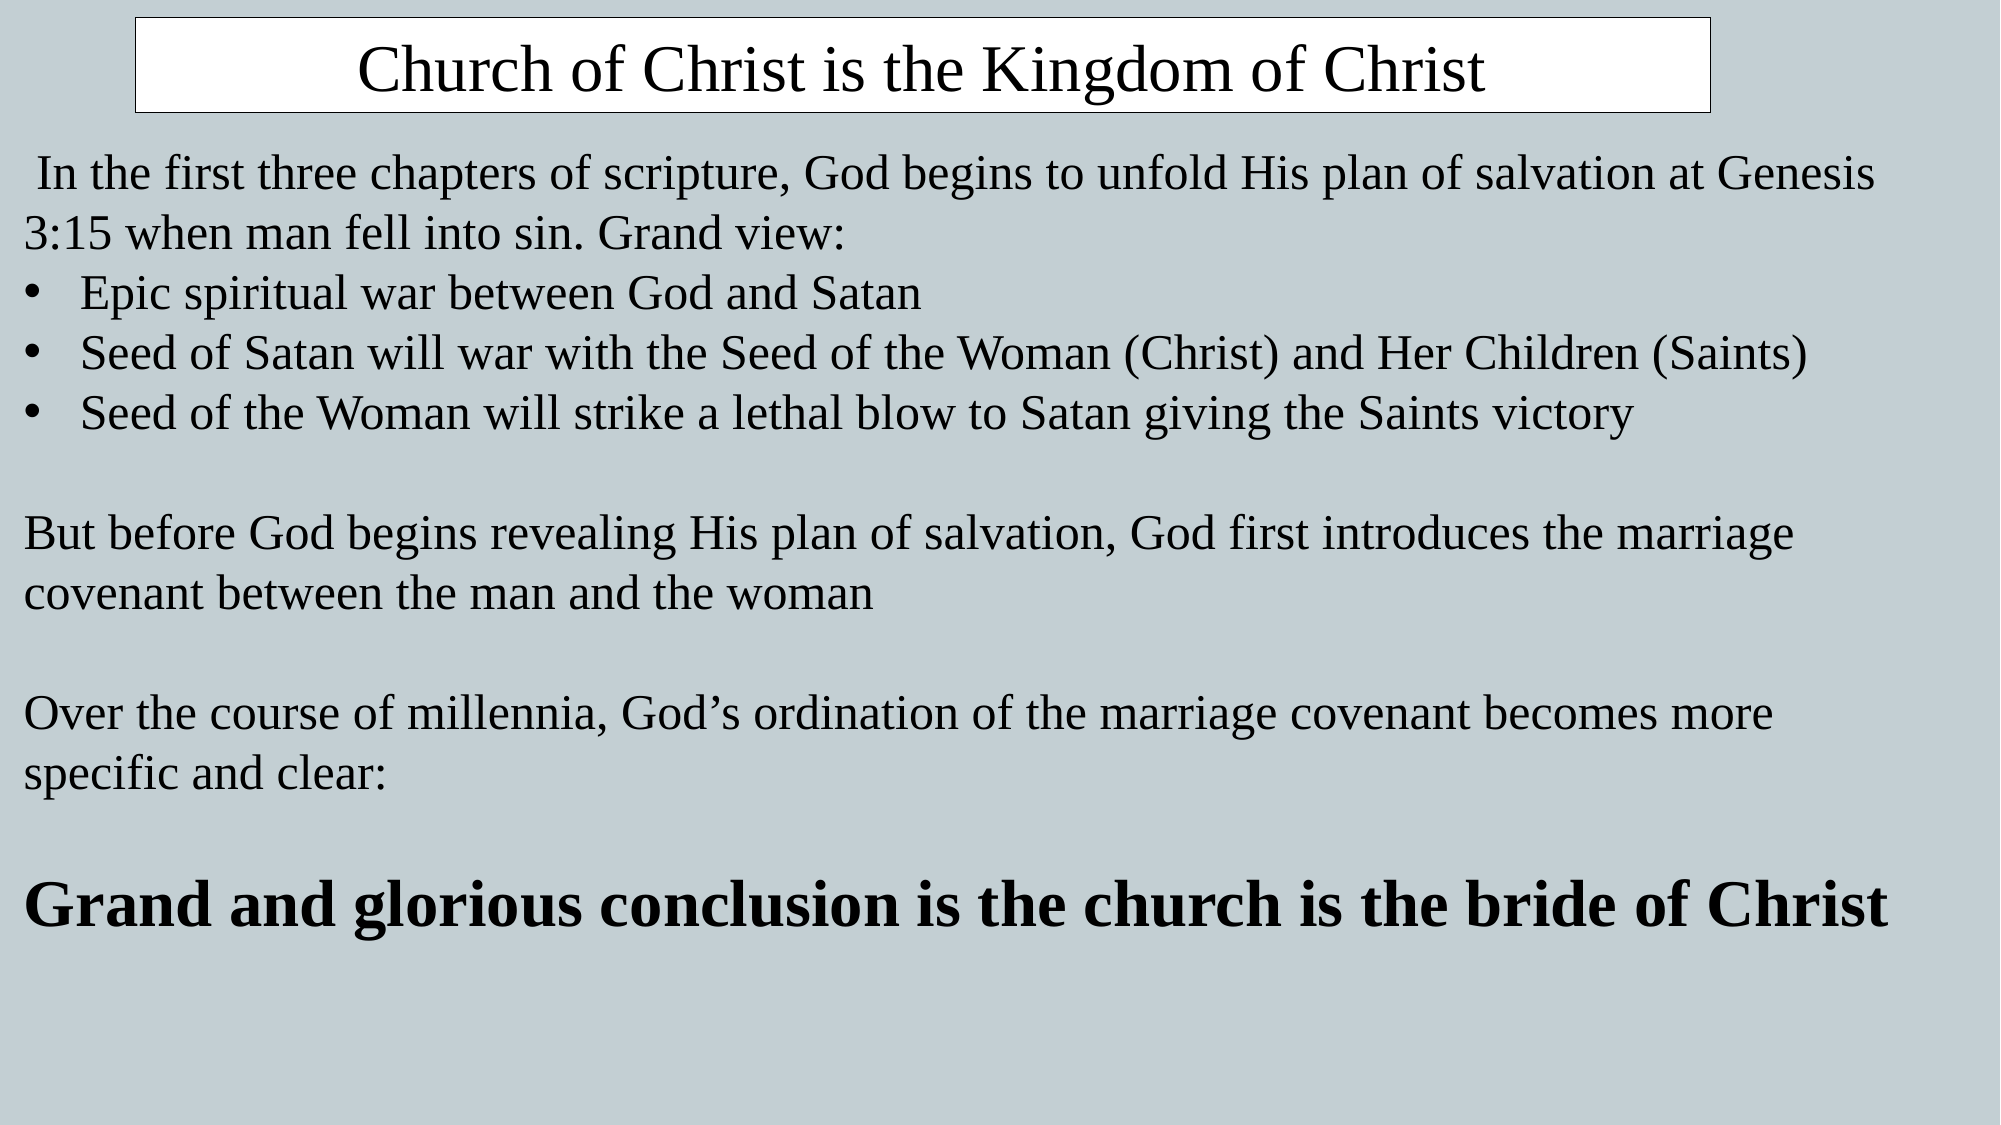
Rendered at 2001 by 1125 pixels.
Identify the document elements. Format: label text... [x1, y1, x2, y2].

text_box Church of Christ is the Kingdom of Christ [135, 17, 1711, 113]
text_box In the first three chapters of scripture, God begins to unfold His plan of salvation at Genesis 3:15 when man fell into sin. Grand view: Epic spiritual war between God and Satan Seed of Satan will war with the Seed of the Woman (Christ) and Her Children (Saints) Seed of the Woman will strike a lethal blow to Satan giving the Saints victory But before God begins revealing His plan of salvation, God first introduces the marriage covenant between the man and the woman Over the course of millennia, God’s ordination of the marriage covenant becomes more specific and clear: Grand and glorious conclusion is the church is the bride of Christ [8, 132, 1954, 1044]
